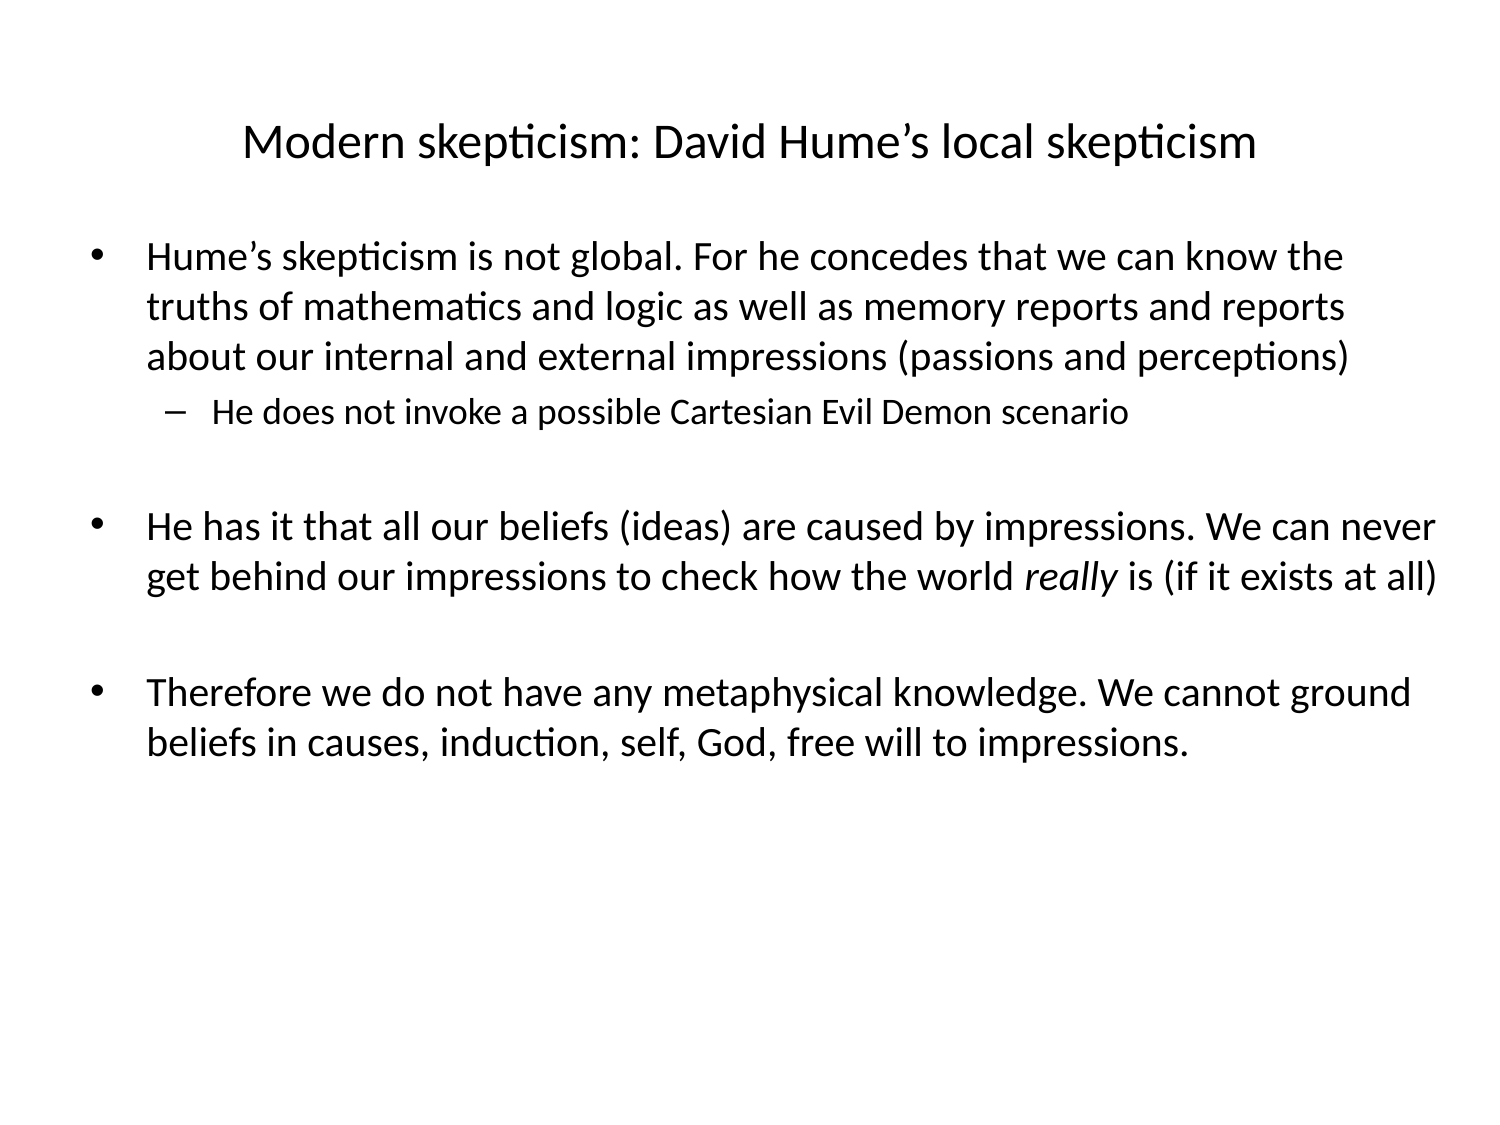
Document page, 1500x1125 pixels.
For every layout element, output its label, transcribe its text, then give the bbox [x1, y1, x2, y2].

title Modern skepticism: David Hume’s local skepticism [75, 45, 1425, 221]
list Hume’s skepticism is not global. For he concedes that we can know the truths of mathematics and logic as well as memory reports and reports about our internal and external impressions (passions and perceptions) He does not invoke a possible Cartesian Evil Demon scenario He has it that all our beliefs (ideas) are caused by impressions. We can never get behind our impressions to check how the world really is (if it exists at all) Therefore we do not have any metaphysical knowledge. We cannot ground beliefs in causes, induction, self, God, free will to impressions. [75, 221, 1459, 965]
